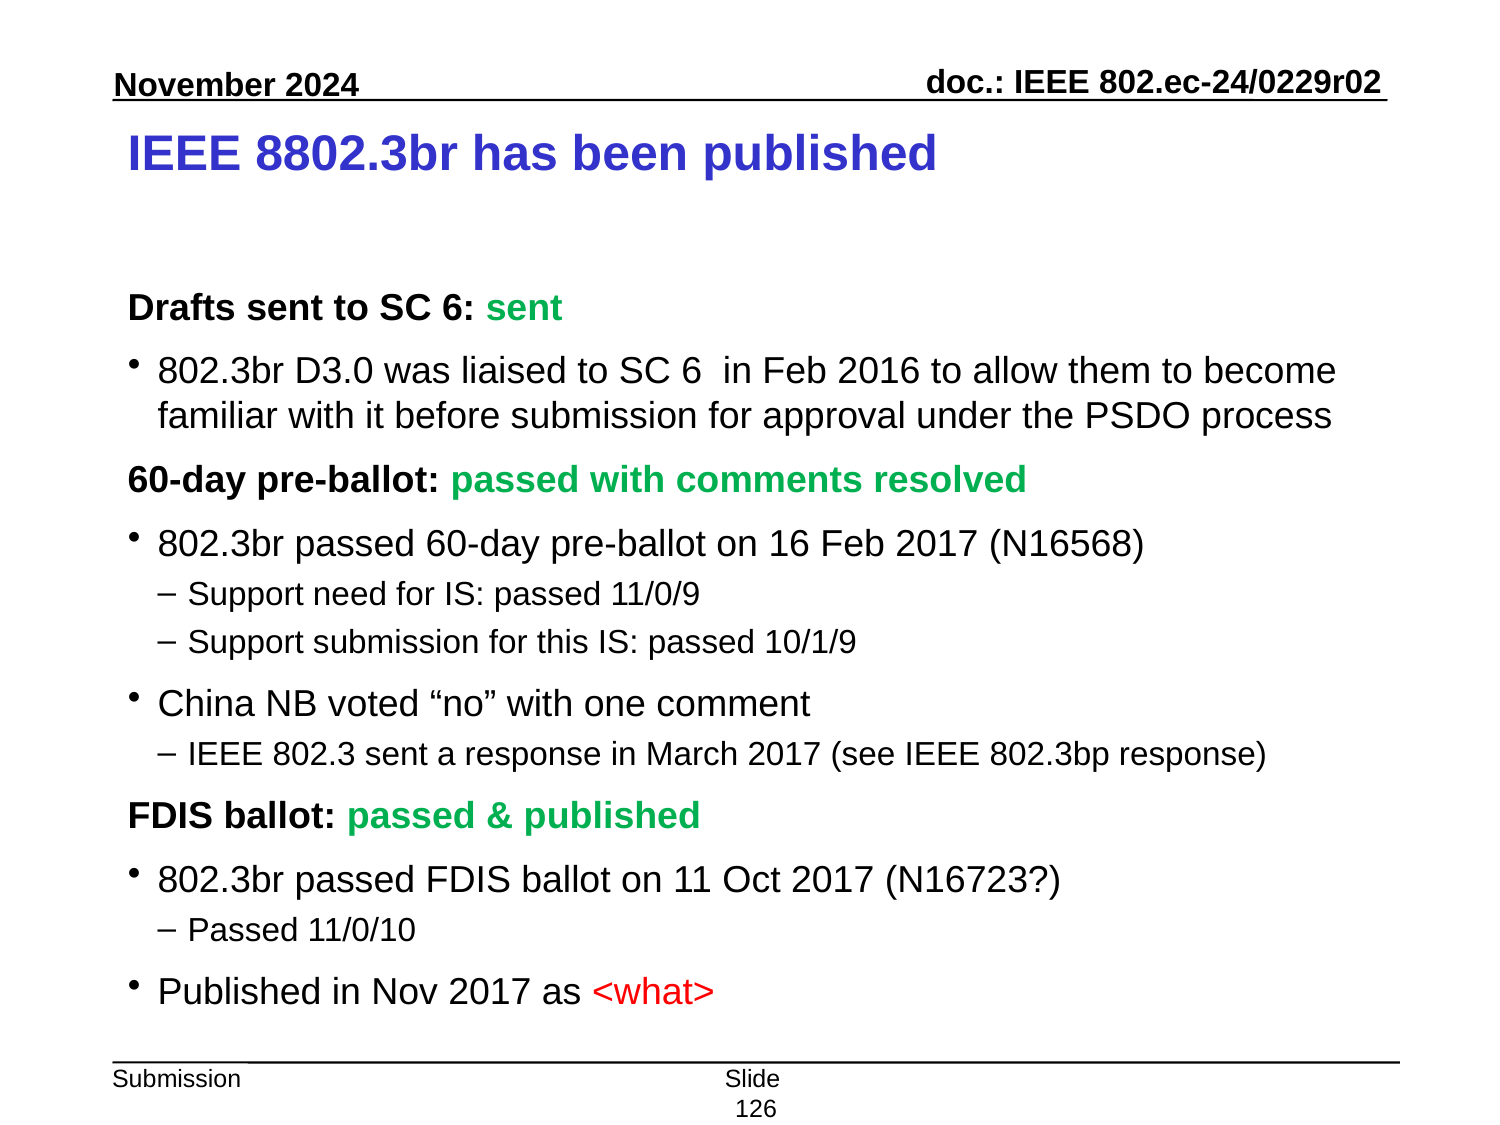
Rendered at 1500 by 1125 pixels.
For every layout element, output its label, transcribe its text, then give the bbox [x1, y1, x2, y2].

title IEEE 8802.3br has been published [112, 112, 1388, 275]
list Drafts sent to SC 6: sent 802.3br D3.0 was liaised to SC 6 in Feb 2016 to allow them to become familiar with it before submission for approval under the PSDO process 60-day pre-ballot: passed with comments resolved 802.3br passed 60-day pre-ballot on 16 Feb 2017 (N16568) Support need for IS: passed 11/0/9 Support submission for this IS: passed 10/1/9 China NB voted “no” with one comment IEEE 802.3 sent a response in March 2017 (see IEEE 802.3bp response) FDIS ballot: passed & published 802.3br passed FDIS ballot on 11 Oct 2017 (N16723?) Passed 11/0/10 Published in Nov 2017 as <what> [112, 275, 1388, 950]
slide_number Slide 126 [709, 1061, 803, 1093]
